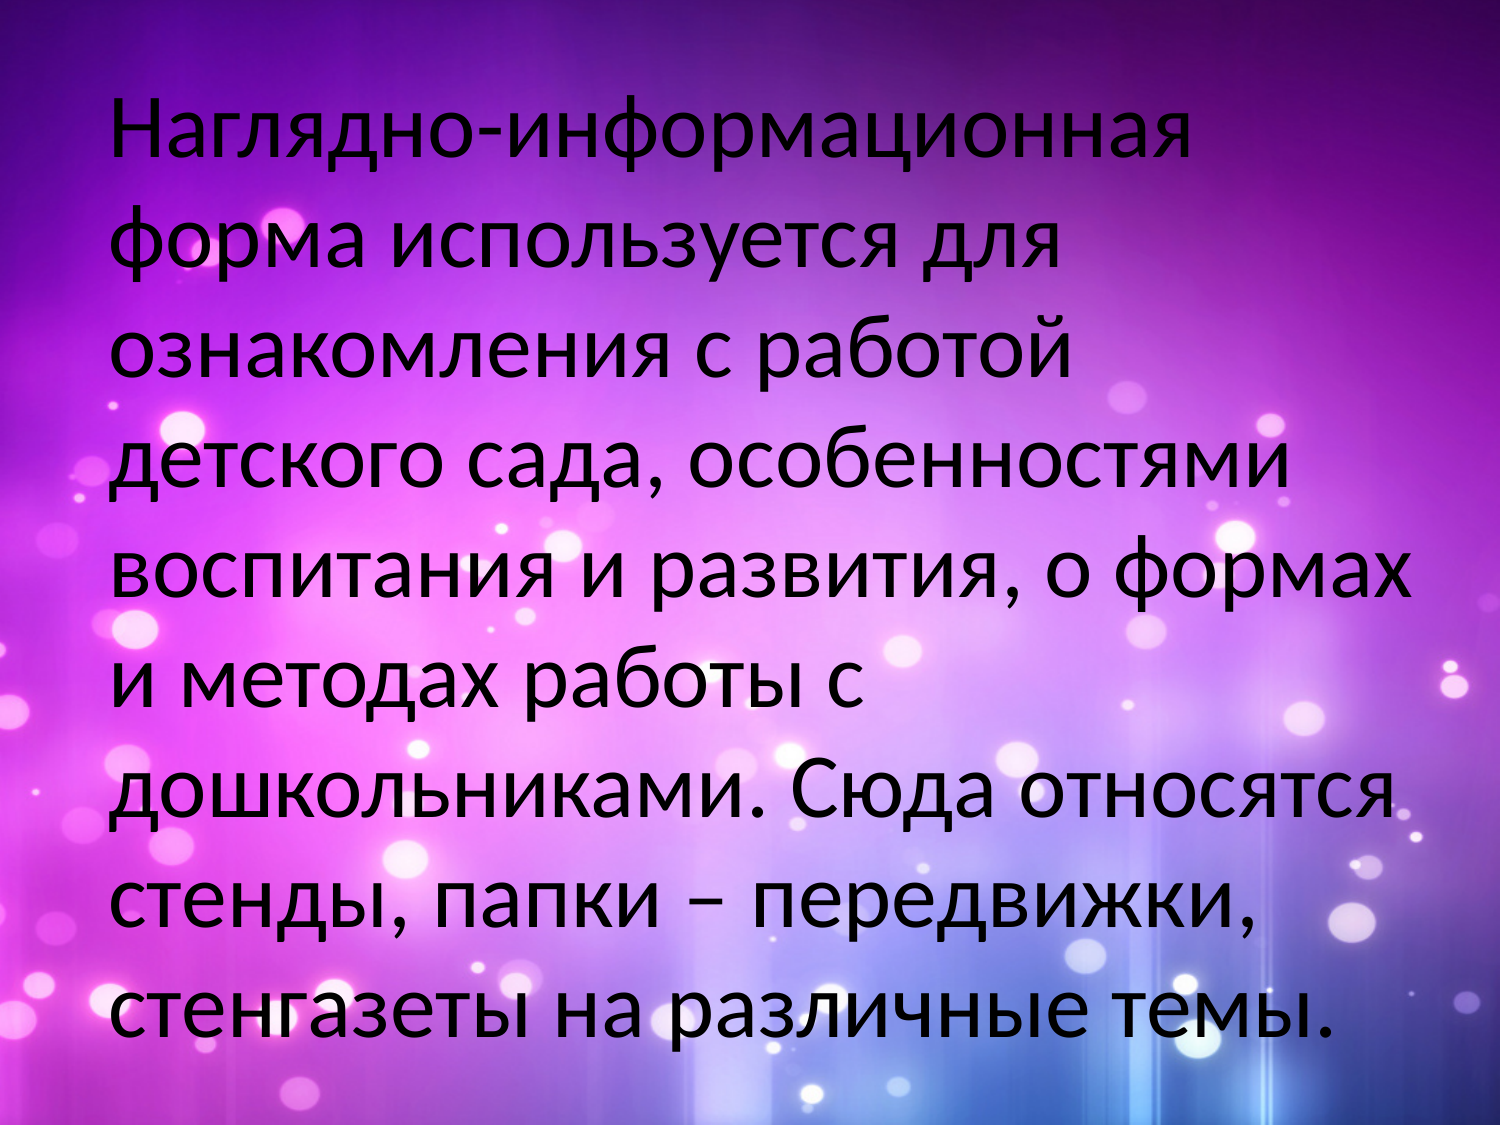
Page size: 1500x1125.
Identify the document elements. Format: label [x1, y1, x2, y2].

list [0, 0, 1500, 1125]
